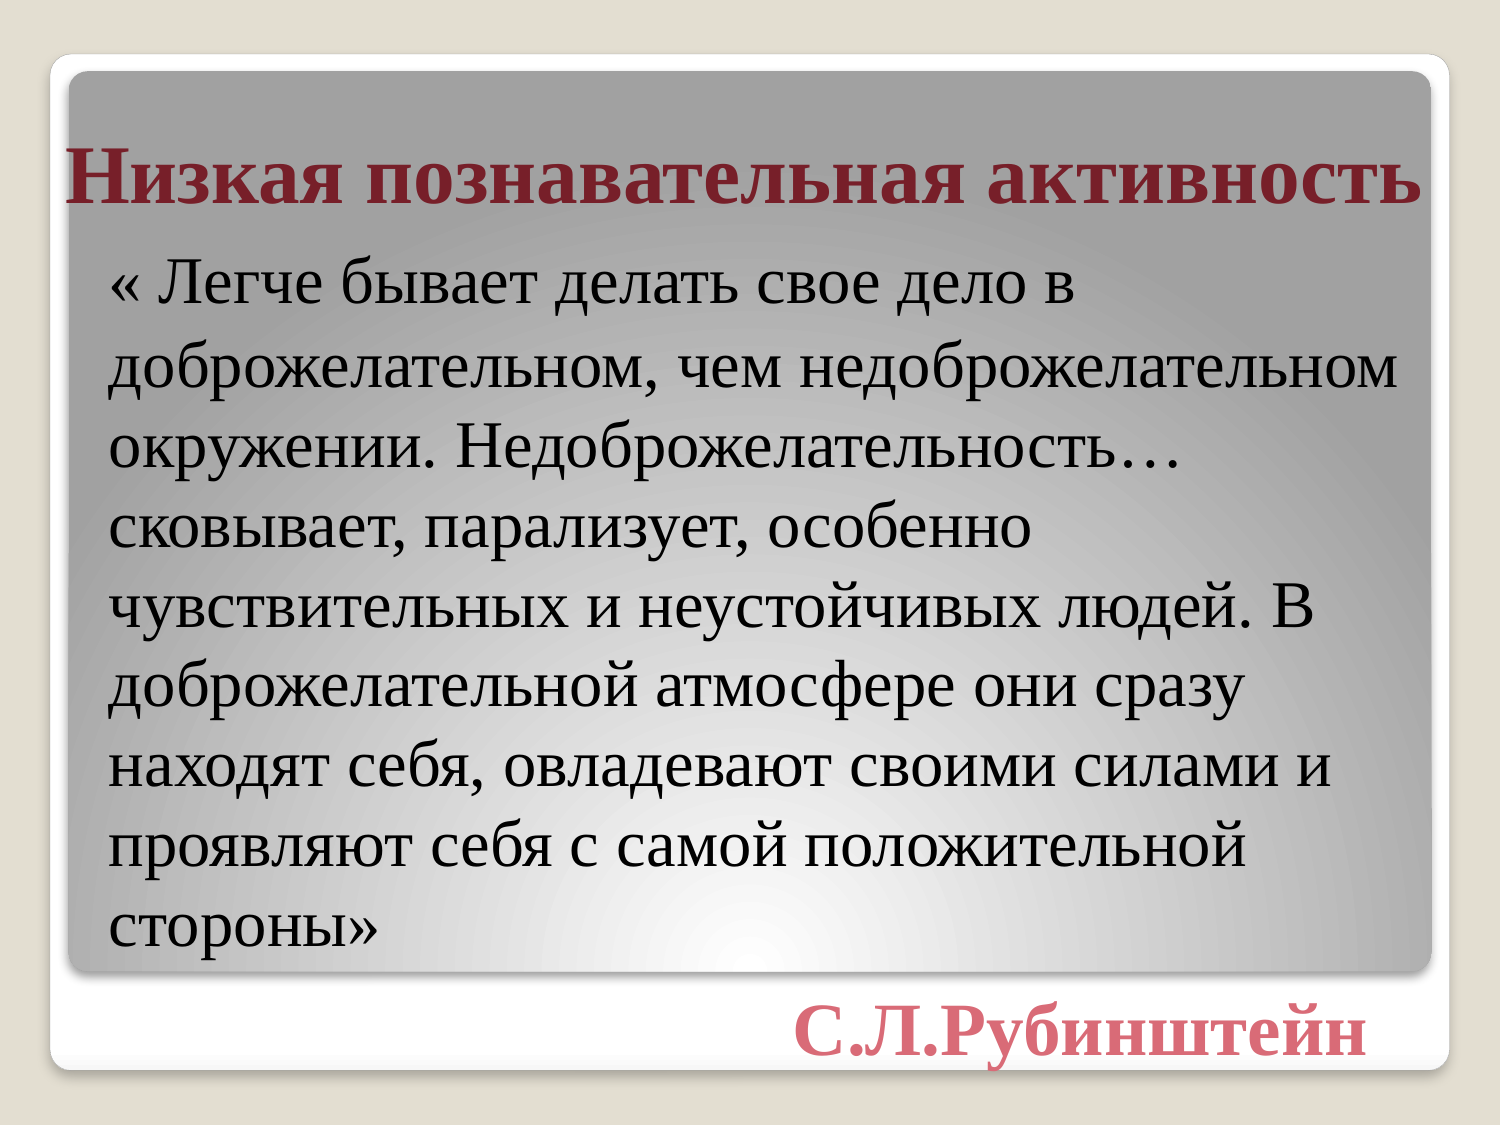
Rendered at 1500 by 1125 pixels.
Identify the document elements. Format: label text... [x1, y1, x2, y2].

title С.Л.Рубинштейн [82, 972, 1383, 1079]
list Низкая познавательная активность « Легче бывает делать свое дело в доброжелательном, чем недоброжелательном окружении. Недоброжелательность… сковывает, парализует, особенно чувствительных и неустойчивых людей. В доброжелательной атмосфере они сразу находят себя, овладевают своими силами и проявляют себя с самой положительной стороны» [35, 105, 1442, 868]
